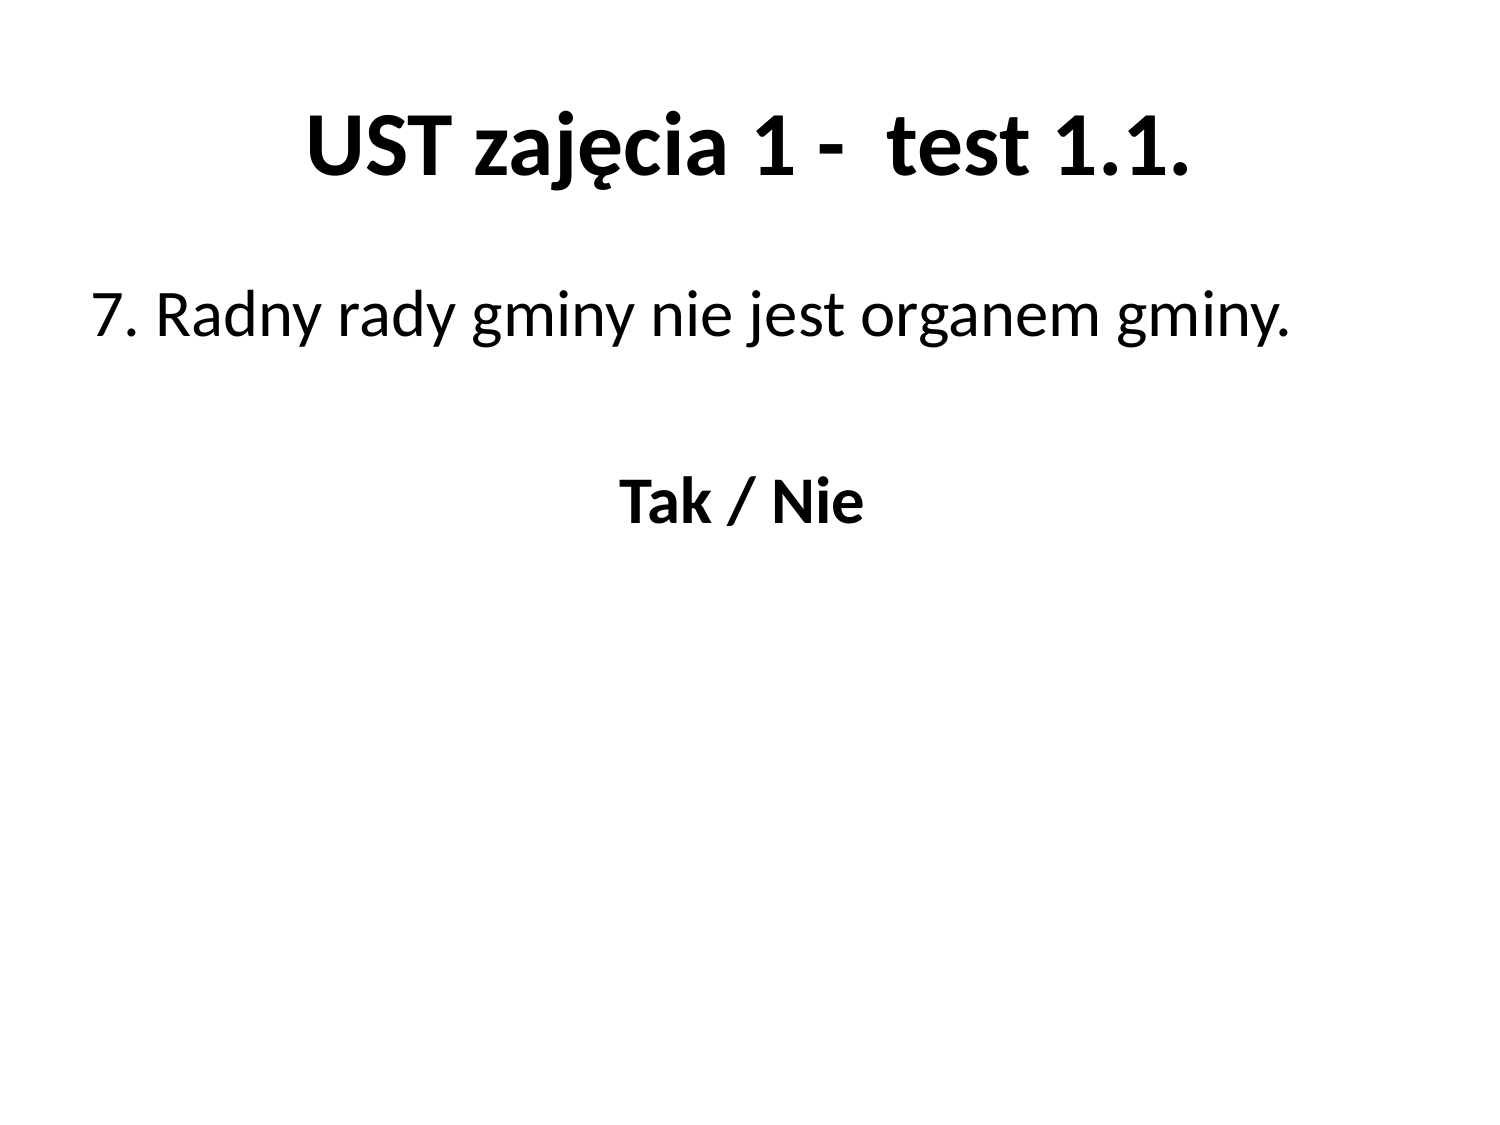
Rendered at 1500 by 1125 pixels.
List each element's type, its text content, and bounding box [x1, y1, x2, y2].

title UST zajęcia 1 - test 1.1. [75, 45, 1425, 233]
list 7. Radny rady gminy nie jest organem gminy. Tak / Nie [75, 262, 1425, 1005]
